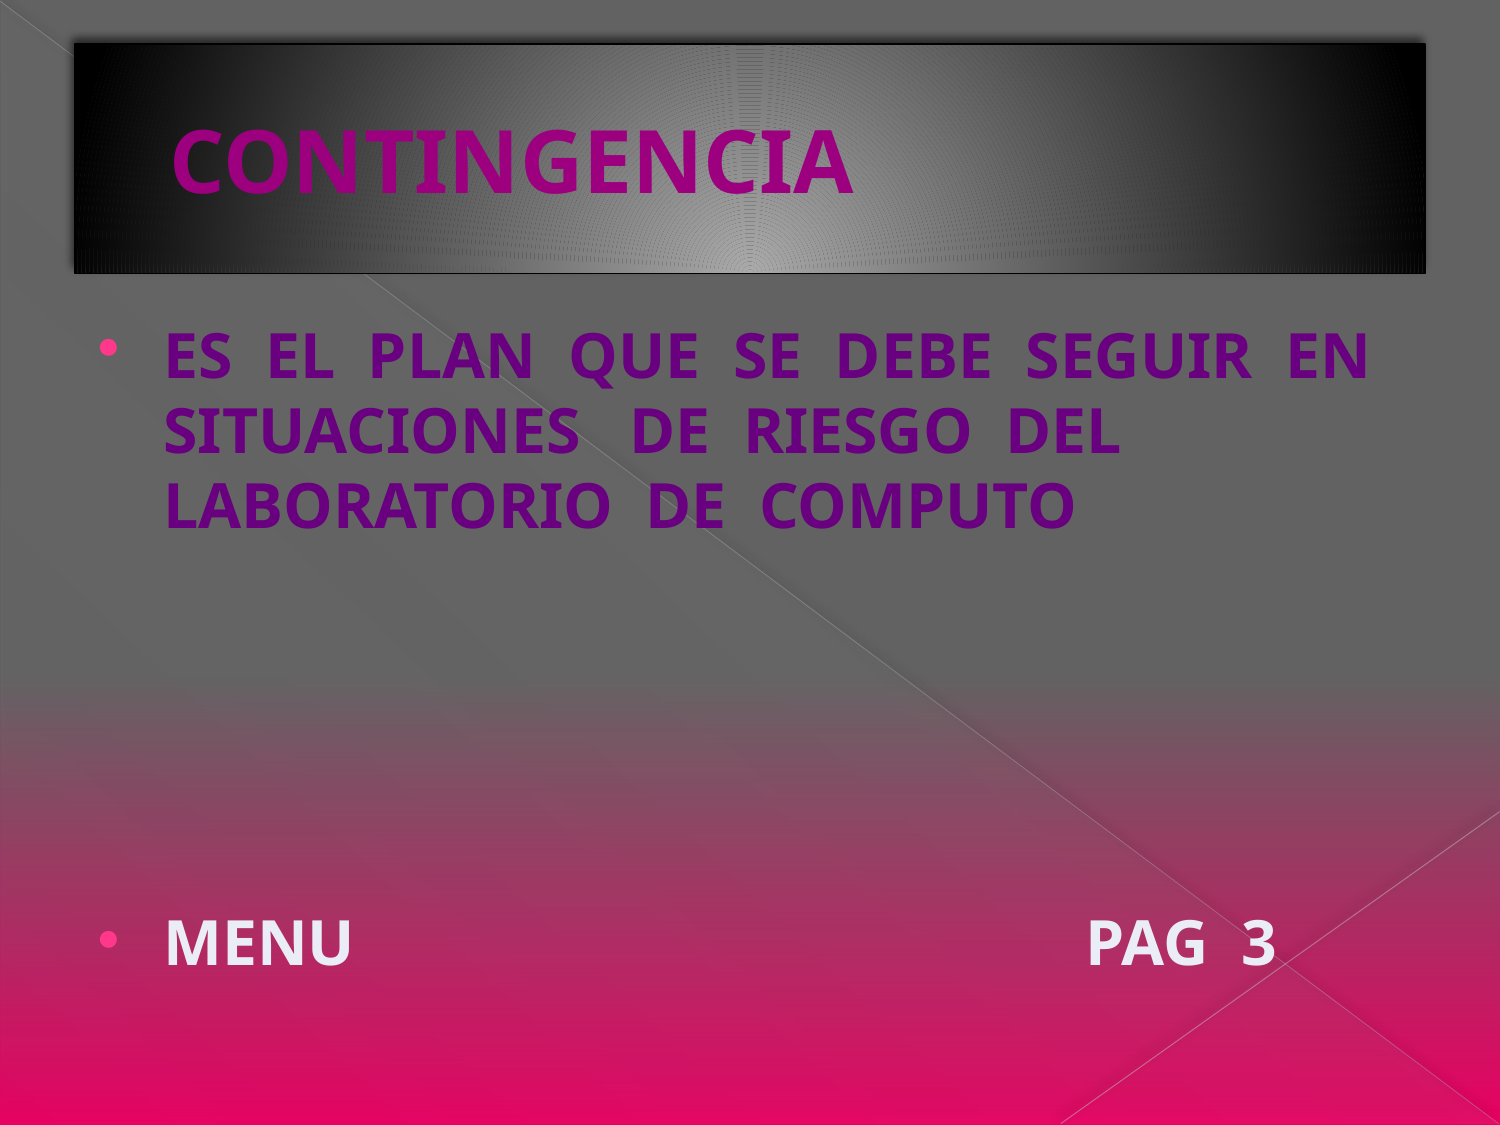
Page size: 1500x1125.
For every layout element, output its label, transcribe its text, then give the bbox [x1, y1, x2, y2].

list ES EL PLAN QUE SE DEBE SEGUIR EN SITUACIONES DE RIESGO DEL LABORATORIO DE COMPUTO MENU PAG 3 [75, 308, 1425, 1059]
title CONTINGENCIA [74, 43, 1426, 274]
